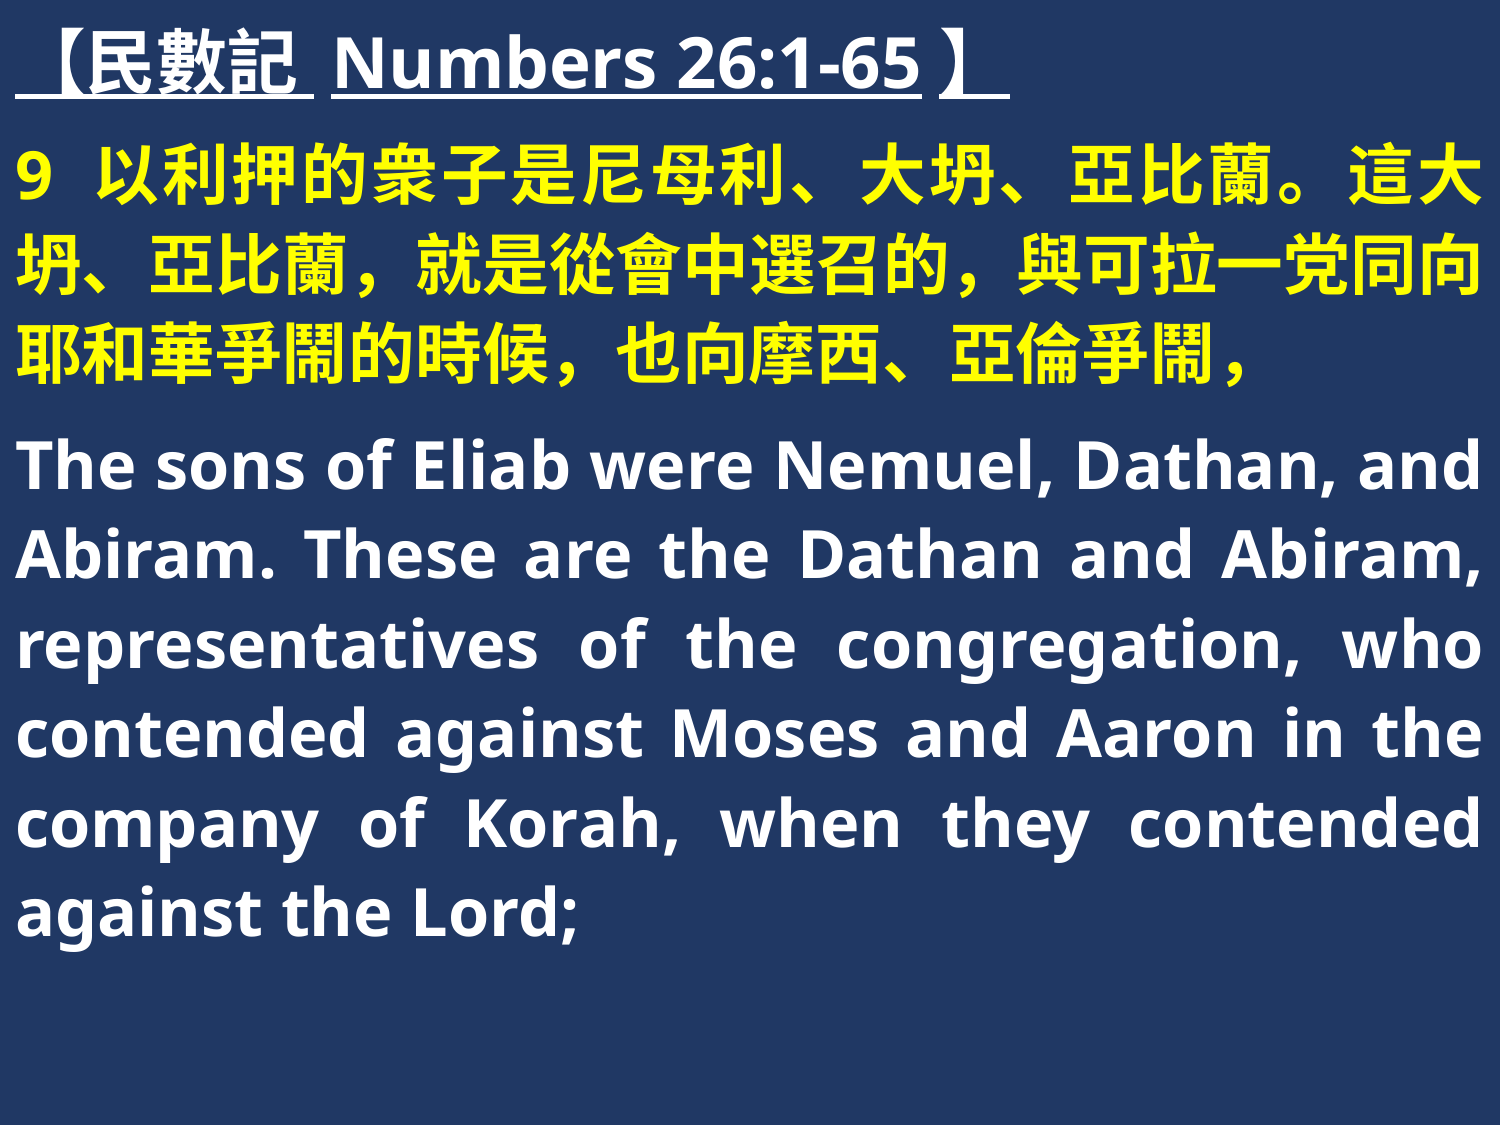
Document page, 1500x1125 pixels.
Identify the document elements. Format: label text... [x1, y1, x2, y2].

list 【民數記 Numbers 26:1-65】 9 以利押的衆子是尼母利、大坍、亞比蘭。這大坍、亞比蘭，就是從會中選召的，與可拉一党同向耶和華爭鬧的時候，也向摩西、亞倫爭鬧， The sons of Eliab were Nemuel, Dathan, and Abiram. These are the Dathan and Abiram, representatives of the congregation, who contended against Moses and Aaron in the company of Korah, when they contended against the Lord; [0, 0, 1500, 1125]
